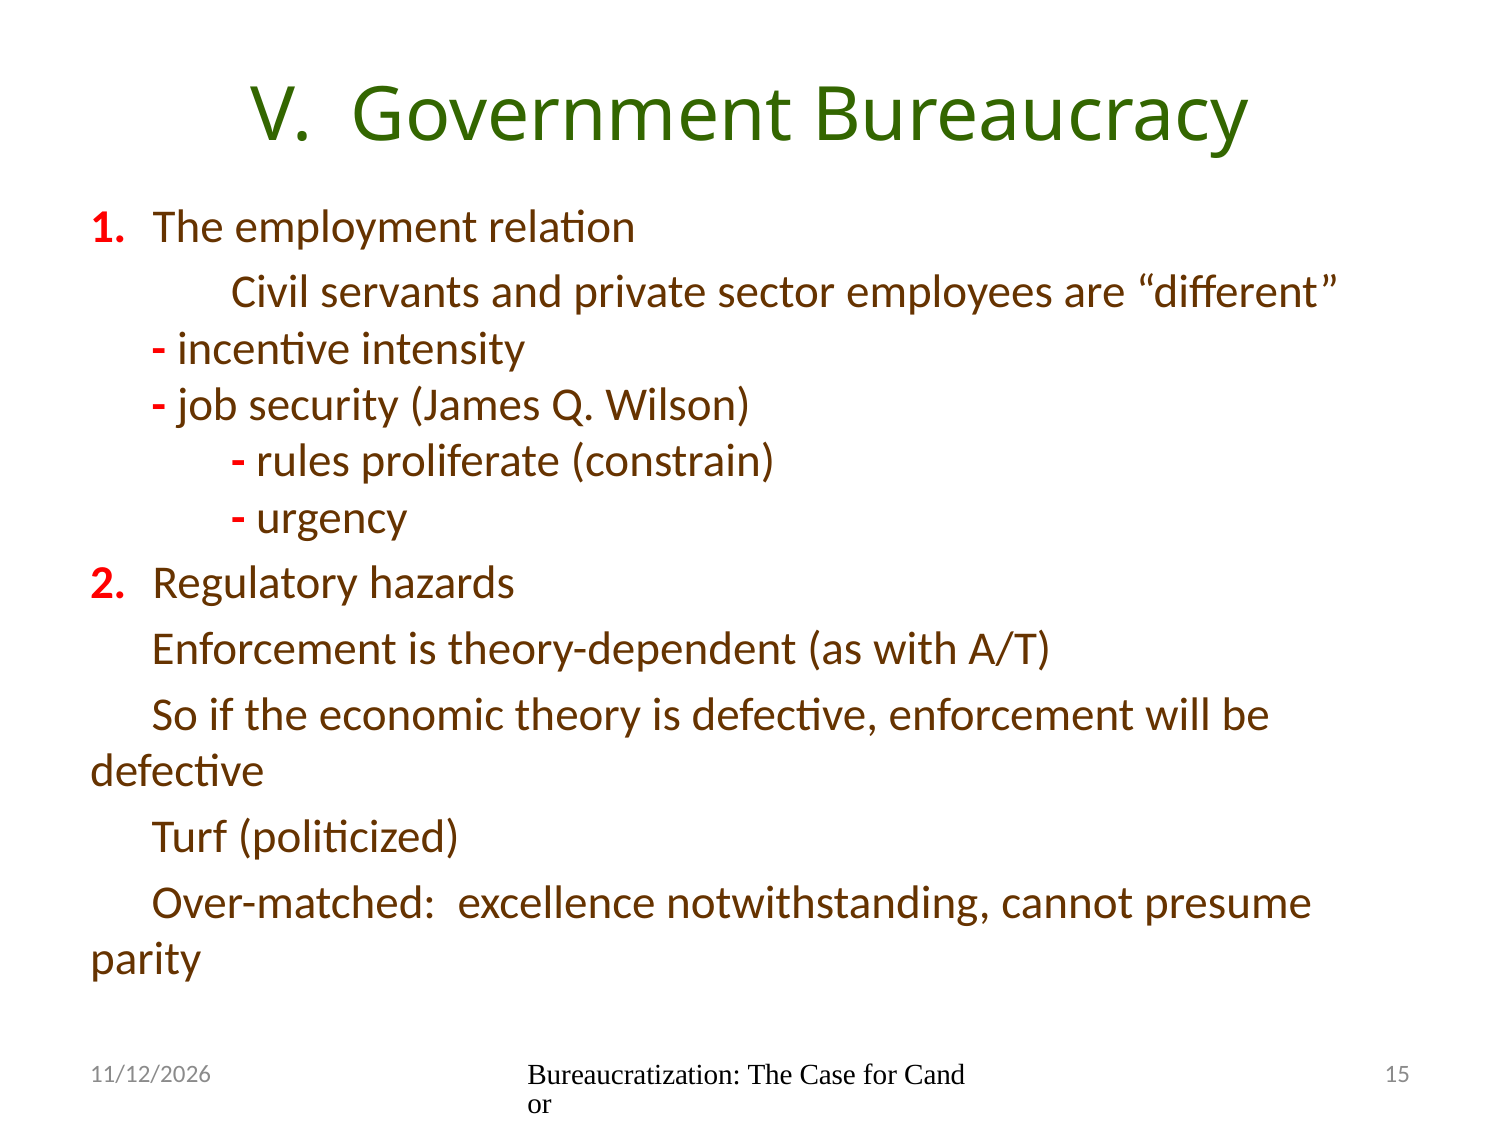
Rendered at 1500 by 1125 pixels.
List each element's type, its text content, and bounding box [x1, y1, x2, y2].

title V. Government Bureaucracy [75, 45, 1425, 175]
slide_number 15 [1074, 1042, 1425, 1103]
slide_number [75, 1042, 425, 1103]
list 1. The employment relation Civil servants and private sector employees are “different” - incentive intensity - job security (James Q. Wilson) - rules proliferate (constrain) - urgency 2. Regulatory hazards Enforcement is theory-dependent (as with A/T) So if the economic theory is defective, enforcement will be defective Turf (politicized) Over-matched: excellence notwithstanding, cannot presume parity [75, 187, 1425, 1005]
footer Bureaucratization: The Case for Candor [512, 1042, 988, 1103]
